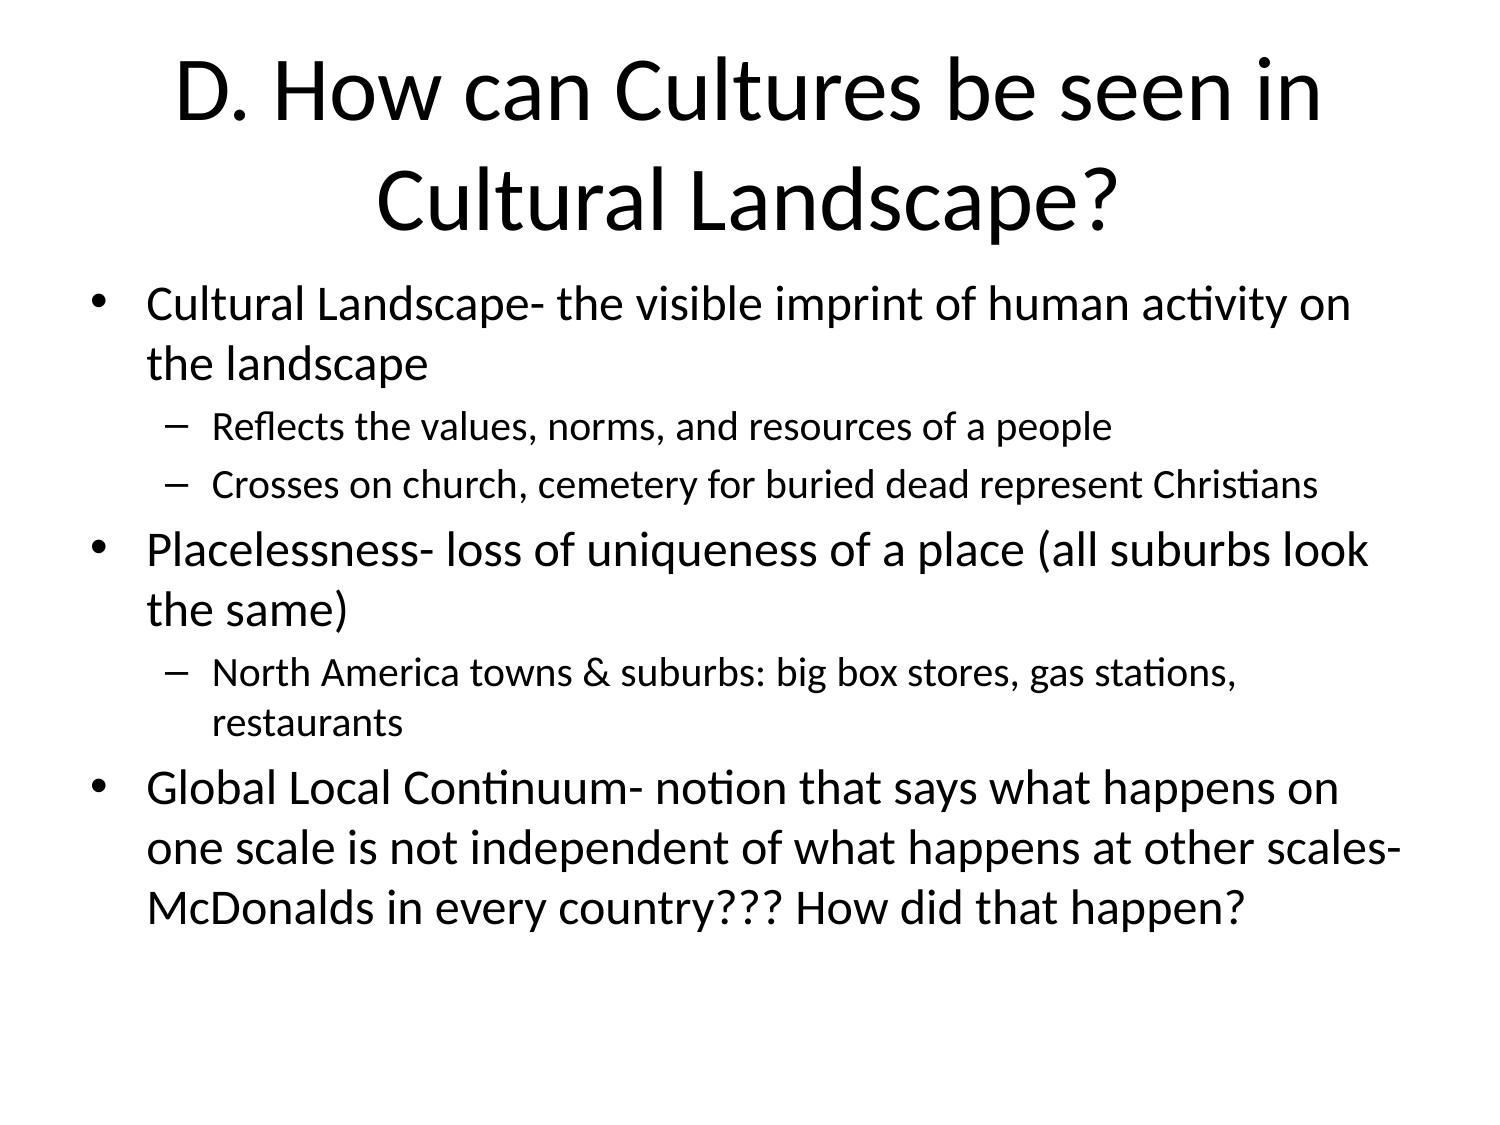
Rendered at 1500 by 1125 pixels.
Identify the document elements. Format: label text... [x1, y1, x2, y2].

title D. How can Cultures be seen in Cultural Landscape? [74, 44, 1426, 233]
list Cultural Landscape- the visible imprint of human activity on the landscape Reflects the values, norms, and resources of a people Crosses on church, cemetery for buried dead represent Christians Placelessness- loss of uniqueness of a place (all suburbs look the same) North America towns & suburbs: big box stores, gas stations, restaurants Global Local Continuum- notion that says what happens on one scale is not independent of what happens at other scales- McDonalds in every country??? How did that happen? [74, 262, 1426, 1006]
